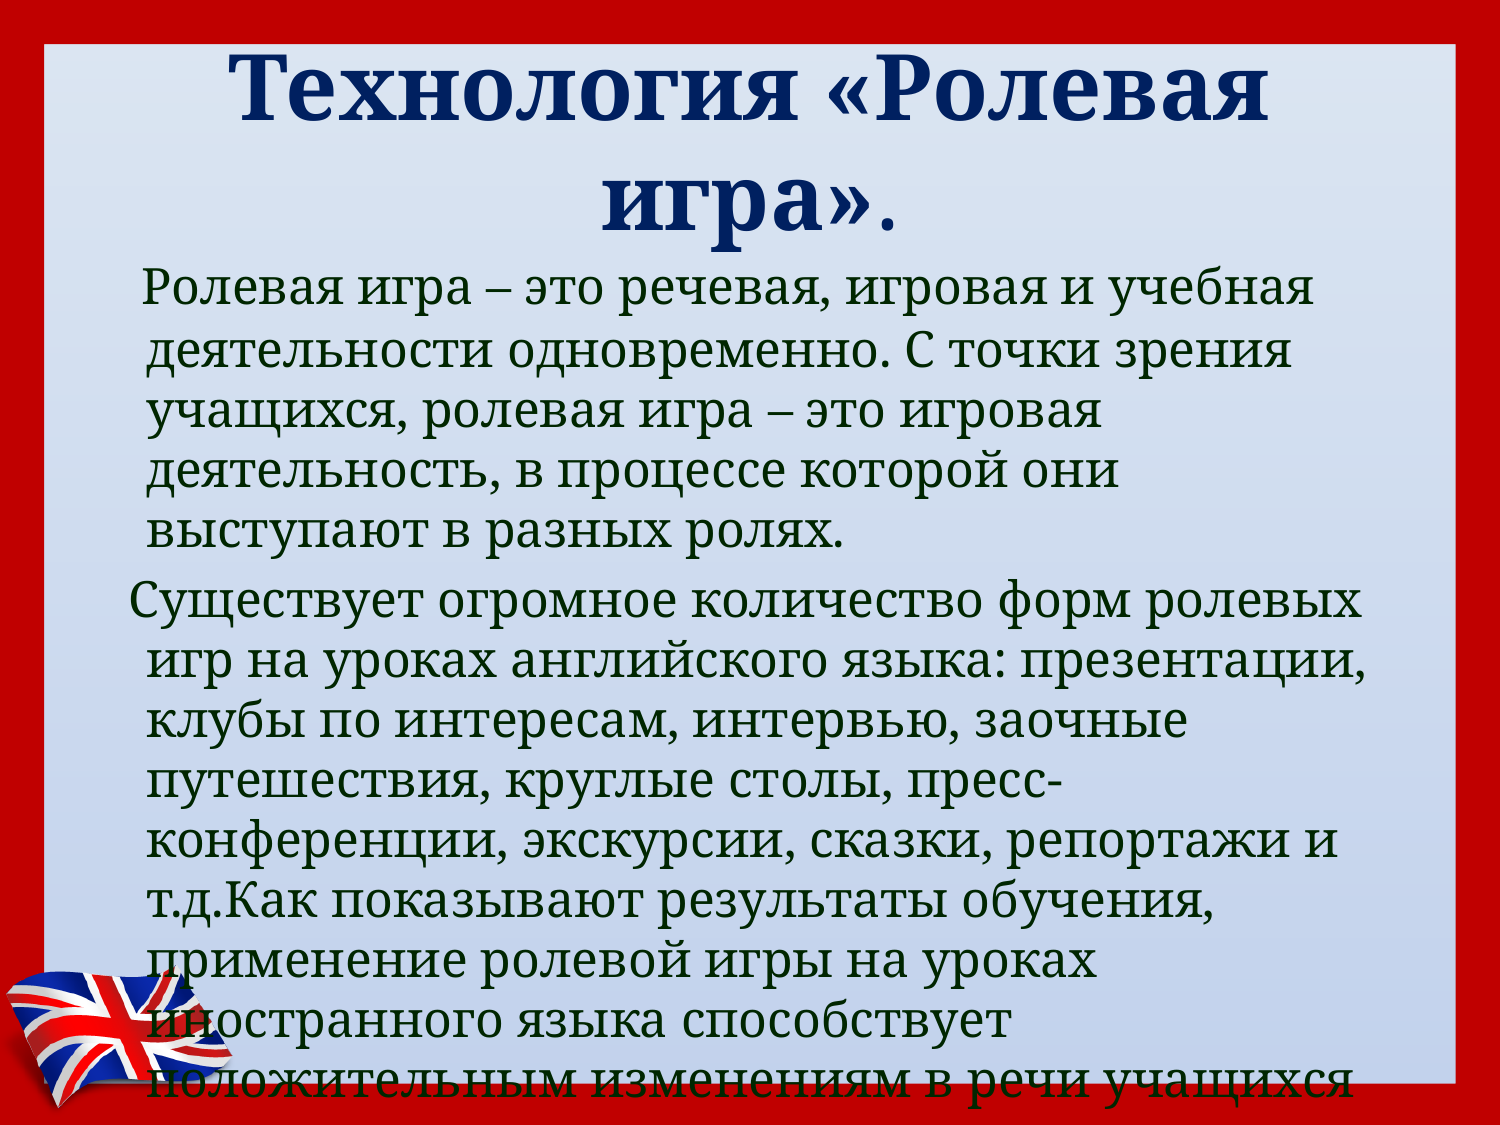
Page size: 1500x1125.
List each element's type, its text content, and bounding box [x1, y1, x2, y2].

title Технология «Ролевая игра». [74, 44, 1426, 229]
picture [0, 906, 237, 1125]
list Ролевая игра – это речевая, игровая и учебная деятельности одновременно. С точки зрения учащихся, ролевая игра – это игровая деятельность, в процессе которой они выступают в разных ролях. Существует огромное количество форм ролевых игр на уроках английского языка: презентации, клубы по интересам, интервью, заочные путешествия, круглые столы, пресс-конференции, экскурсии, сказки, репортажи и т.д.Как показывают результаты обучения, применение ролевой игры на уроках иностранного языка способствует положительным изменениям в речи учащихся [74, 229, 1426, 995]
